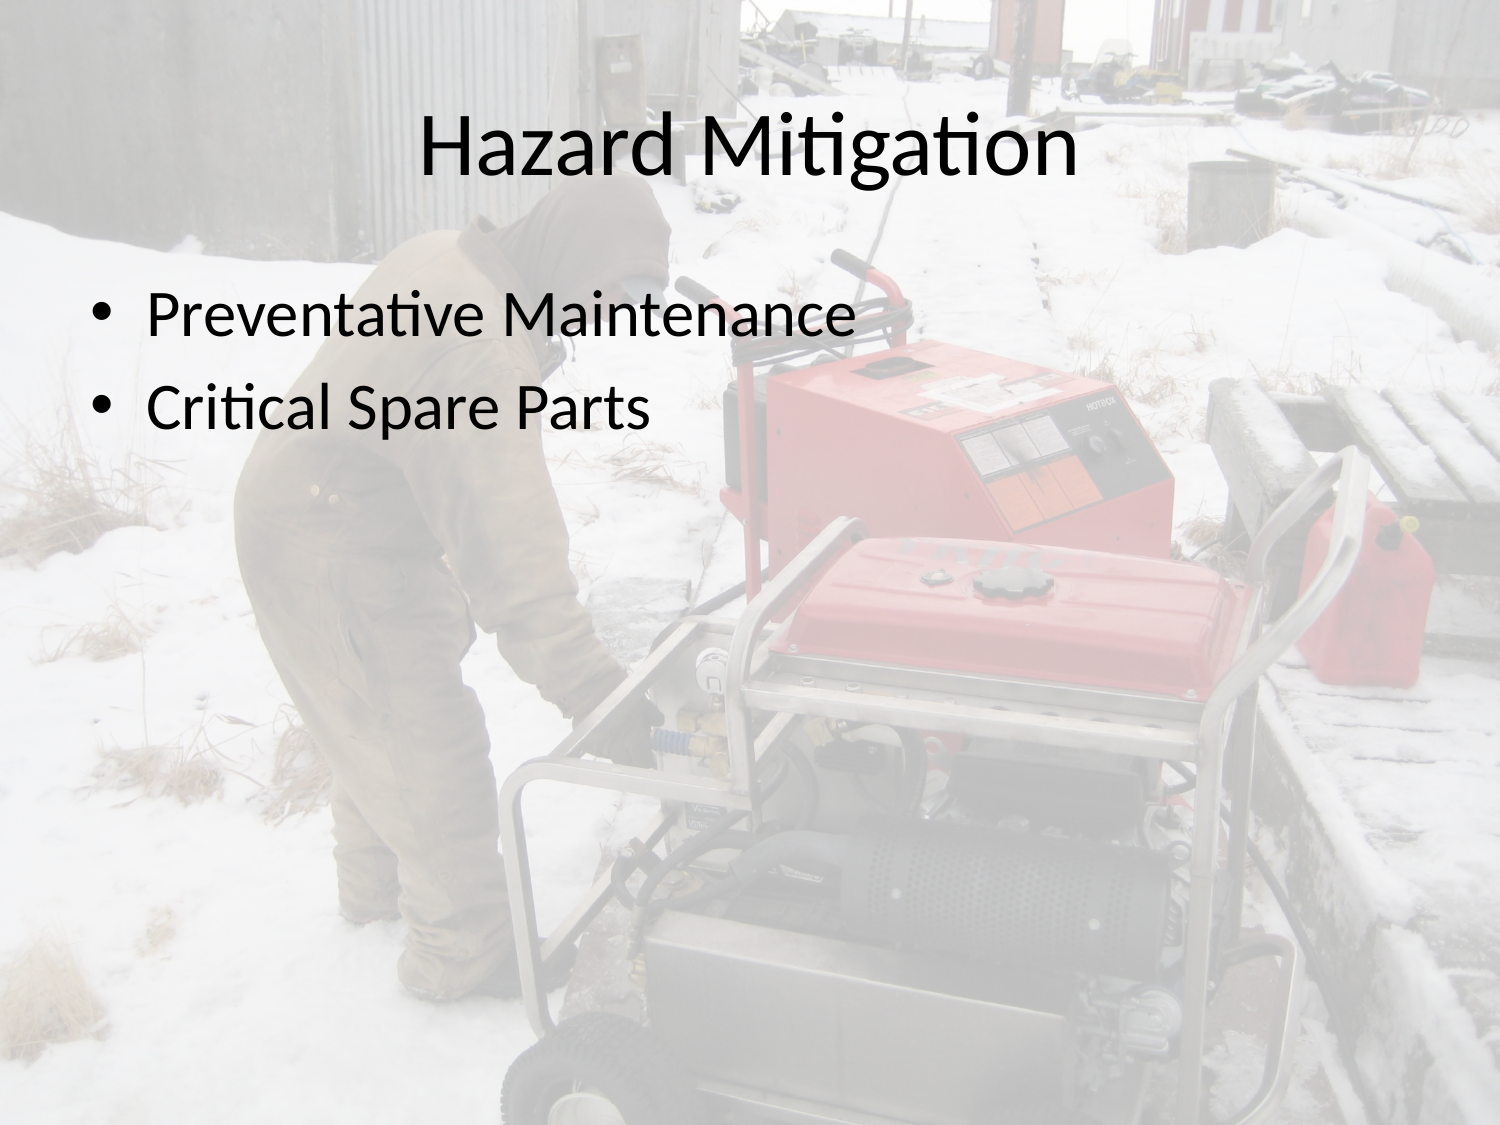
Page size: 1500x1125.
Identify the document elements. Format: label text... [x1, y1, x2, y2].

title Hazard Mitigation [75, 45, 1425, 233]
list Preventative Maintenance Critical Spare Parts [75, 262, 1425, 1005]
